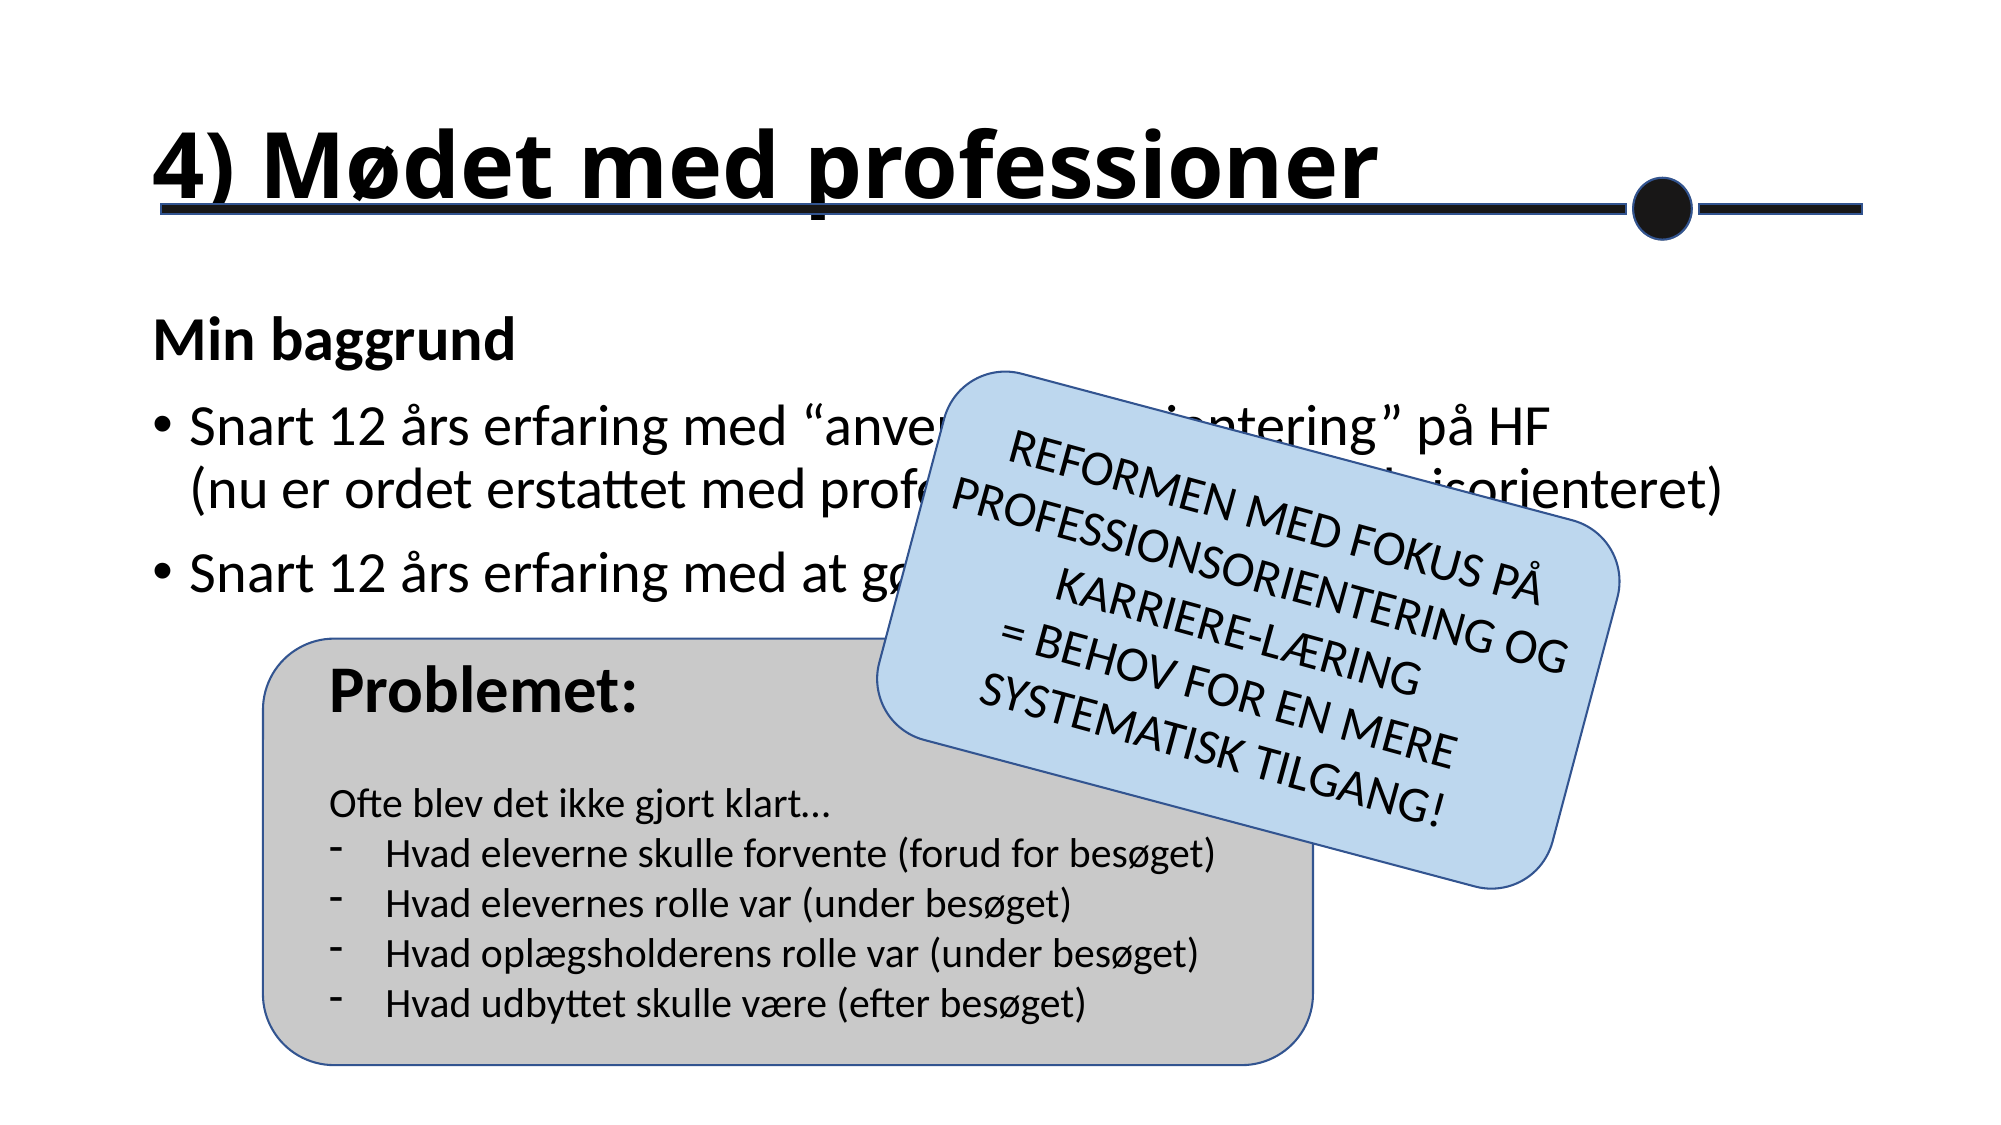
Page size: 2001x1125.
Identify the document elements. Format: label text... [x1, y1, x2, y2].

text_box [264, 1014, 314, 1064]
text_box [961, 370, 1620, 568]
text_box [877, 694, 1534, 890]
text_box [160, 203, 1627, 215]
text_box [1632, 176, 1693, 241]
title 4) Mødet med professioner [137, 59, 1863, 278]
list Min baggrund Snart 12 års erfaring med “anvendelsesorientering” på HF (nu er ordet erstattet med professionsrettet og praksisorienteret) Snart 12 års erfaring med at gøre det mindre godt… [137, 299, 1863, 1014]
text_box Problemet: Ofte blev det ikke gjort klart… Hvad eleverne skulle forvente (forud for besøget) Hvad elevernes rolle var (under besøget) Hvad oplægsholderens rolle var (under besøget) Hvad udbyttet skulle være (efter besøget) [314, 638, 1686, 1084]
text_box REFORMEN MED FOKUS PÅ PROFESSIONSORIENTERING OG KARRIERE-LÆRING = BEHOV FOR EN MERE SYSTEMATISK TILGANG! [858, 383, 1634, 878]
text_box [1698, 203, 1863, 215]
